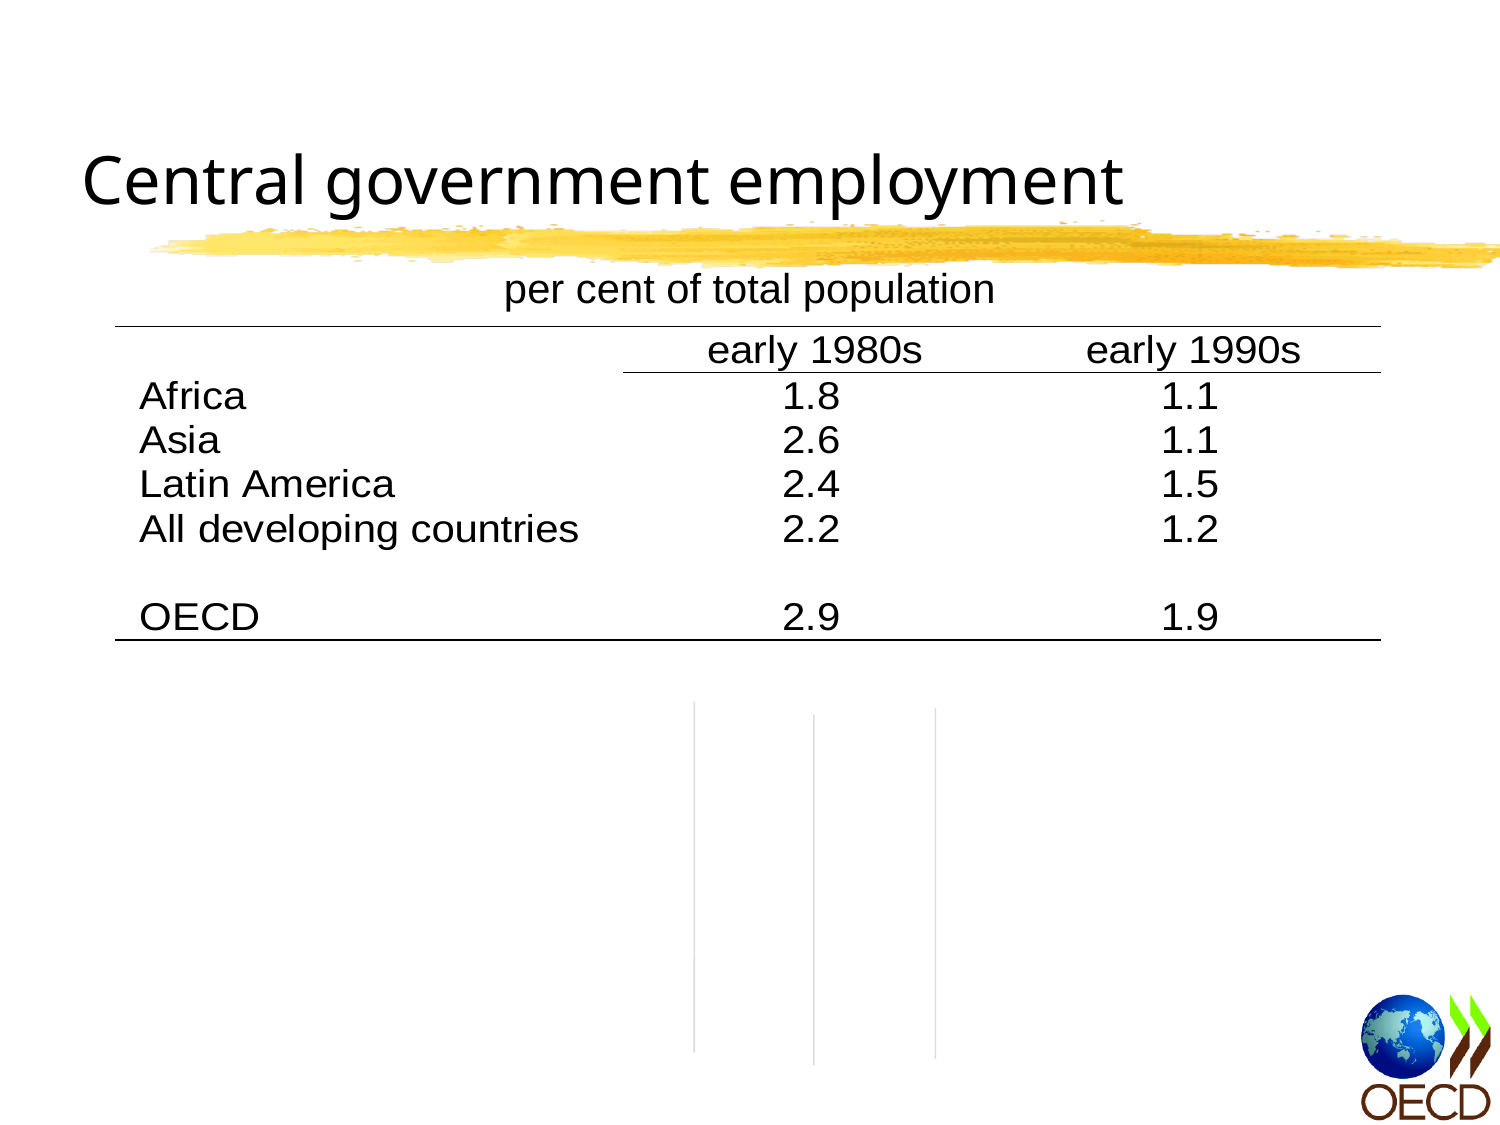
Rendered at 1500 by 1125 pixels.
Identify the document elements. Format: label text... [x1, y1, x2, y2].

text_box per cent of total population [489, 254, 1011, 320]
title Central government employment [66, 37, 1342, 226]
picture [150, 215, 1500, 279]
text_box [0, 325, 1500, 742]
picture [1351, 987, 1500, 1125]
